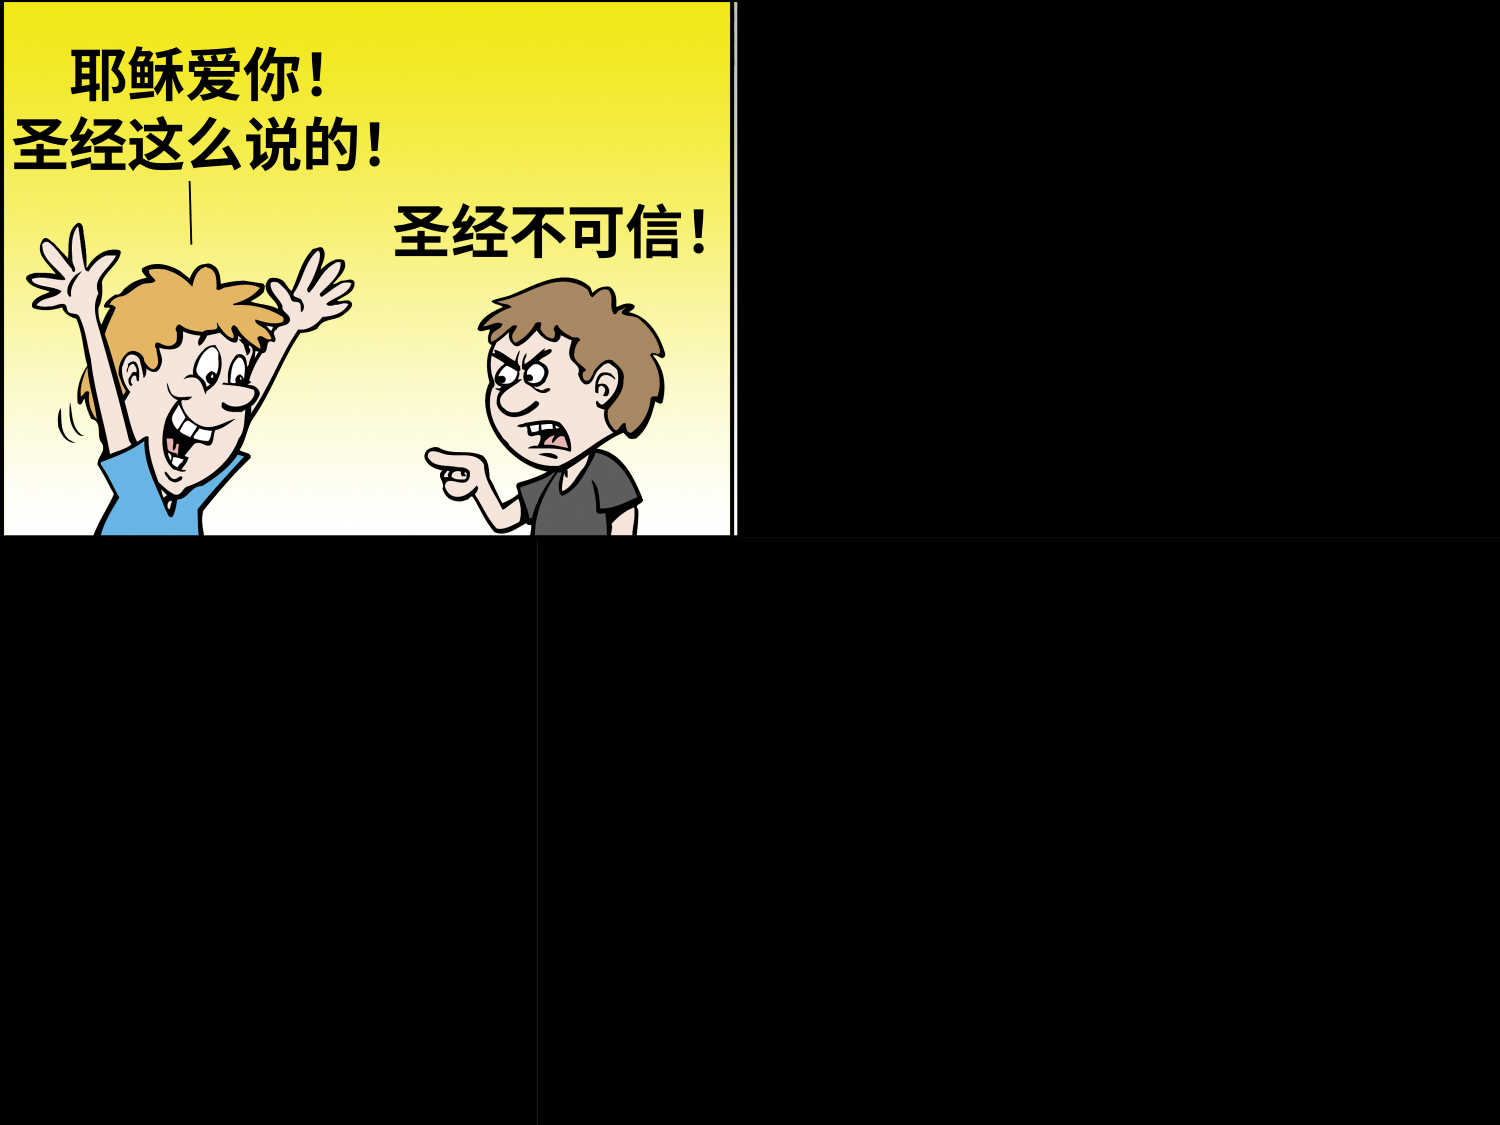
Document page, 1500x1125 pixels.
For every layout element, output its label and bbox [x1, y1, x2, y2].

list [0, 0, 1500, 1125]
